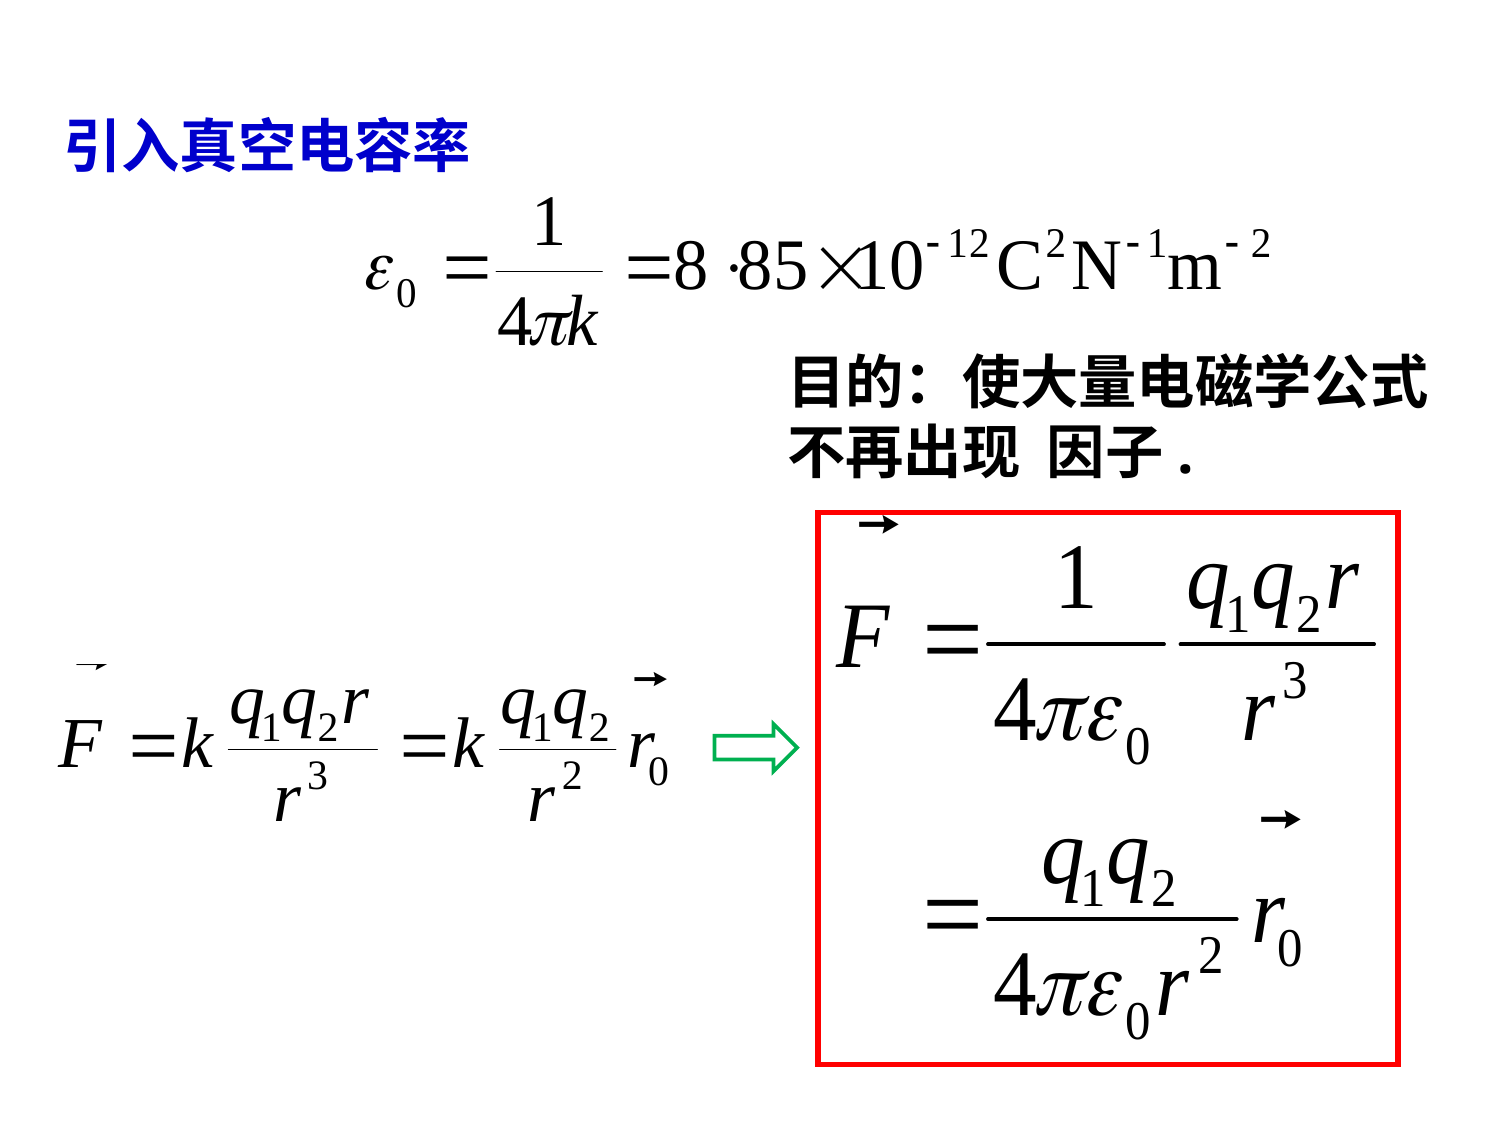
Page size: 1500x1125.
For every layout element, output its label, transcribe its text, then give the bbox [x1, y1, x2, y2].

text_box 引入真空电容率 [48, 101, 562, 187]
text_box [52, 663, 670, 825]
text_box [359, 185, 1273, 351]
text_box [714, 724, 798, 772]
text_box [820, 514, 1396, 1062]
